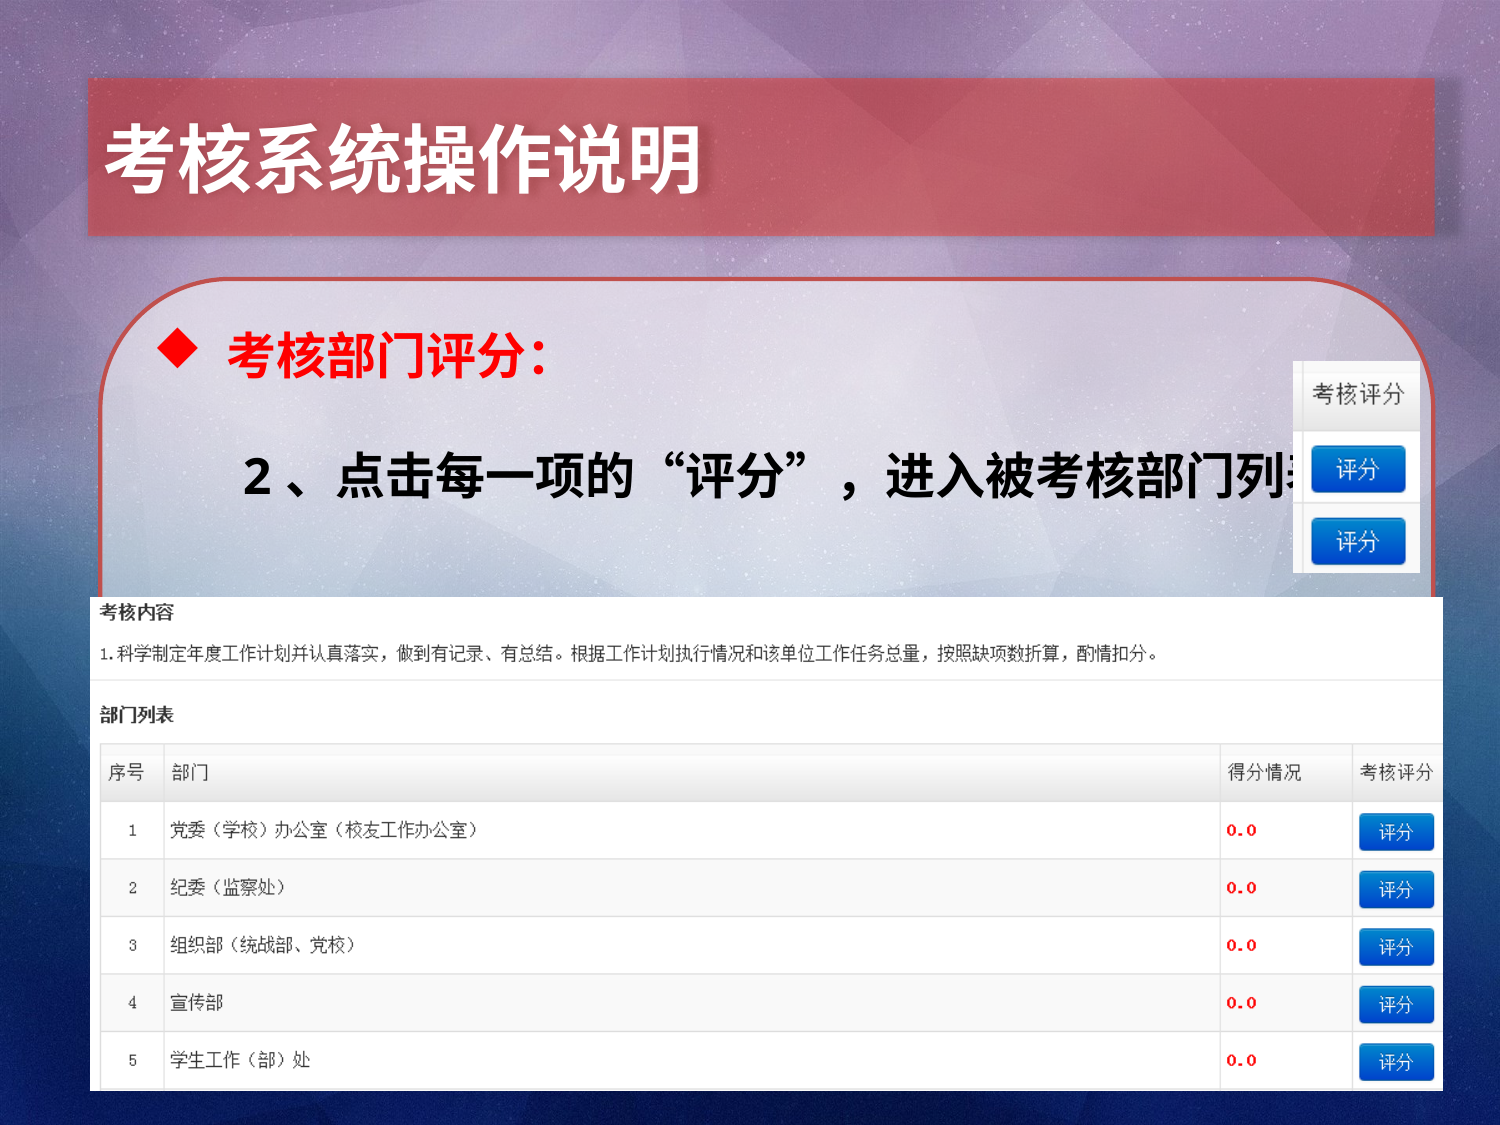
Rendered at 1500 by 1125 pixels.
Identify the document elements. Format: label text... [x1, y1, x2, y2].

text_box 考核部门评分： 2、点击每一项的“评分”，进入被考核部门列表 [98, 276, 1436, 596]
picture [0, 0, 1500, 1125]
text_box 考核系统操作说明 [86, 76, 1437, 238]
